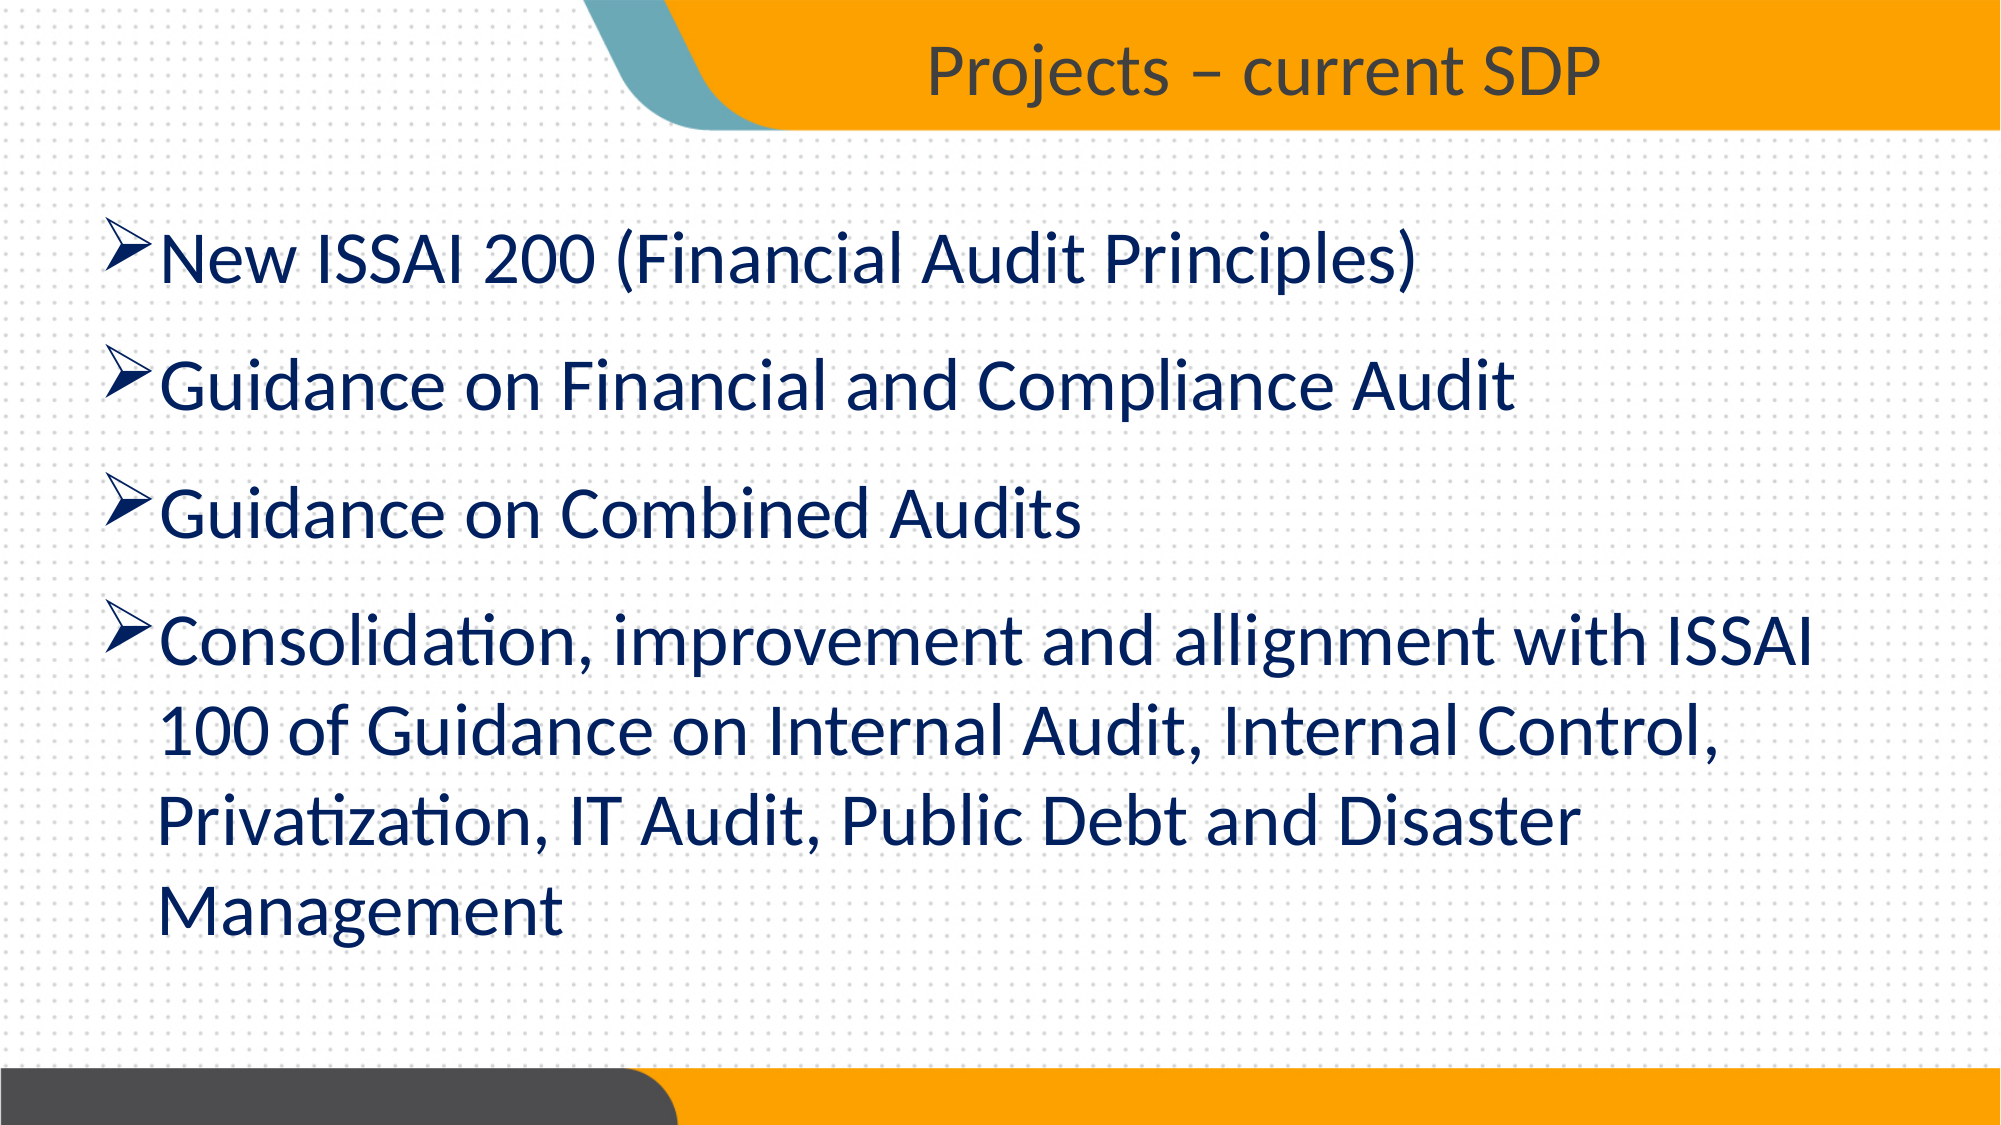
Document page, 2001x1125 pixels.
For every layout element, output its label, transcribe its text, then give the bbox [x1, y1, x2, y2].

picture [0, 0, 2001, 1125]
text_box Projects – current SDP [912, 13, 2000, 119]
text_box New ISSAI 200 (Financial Audit Principles) Guidance on Financial and Compliance Audit Guidance on Combined Audits Consolidation, improvement and allignment with ISSAI 100 of Guidance on Internal Audit, Internal Control, Privatization, IT Audit, Public Debt and Disaster Management [85, 200, 1938, 1090]
